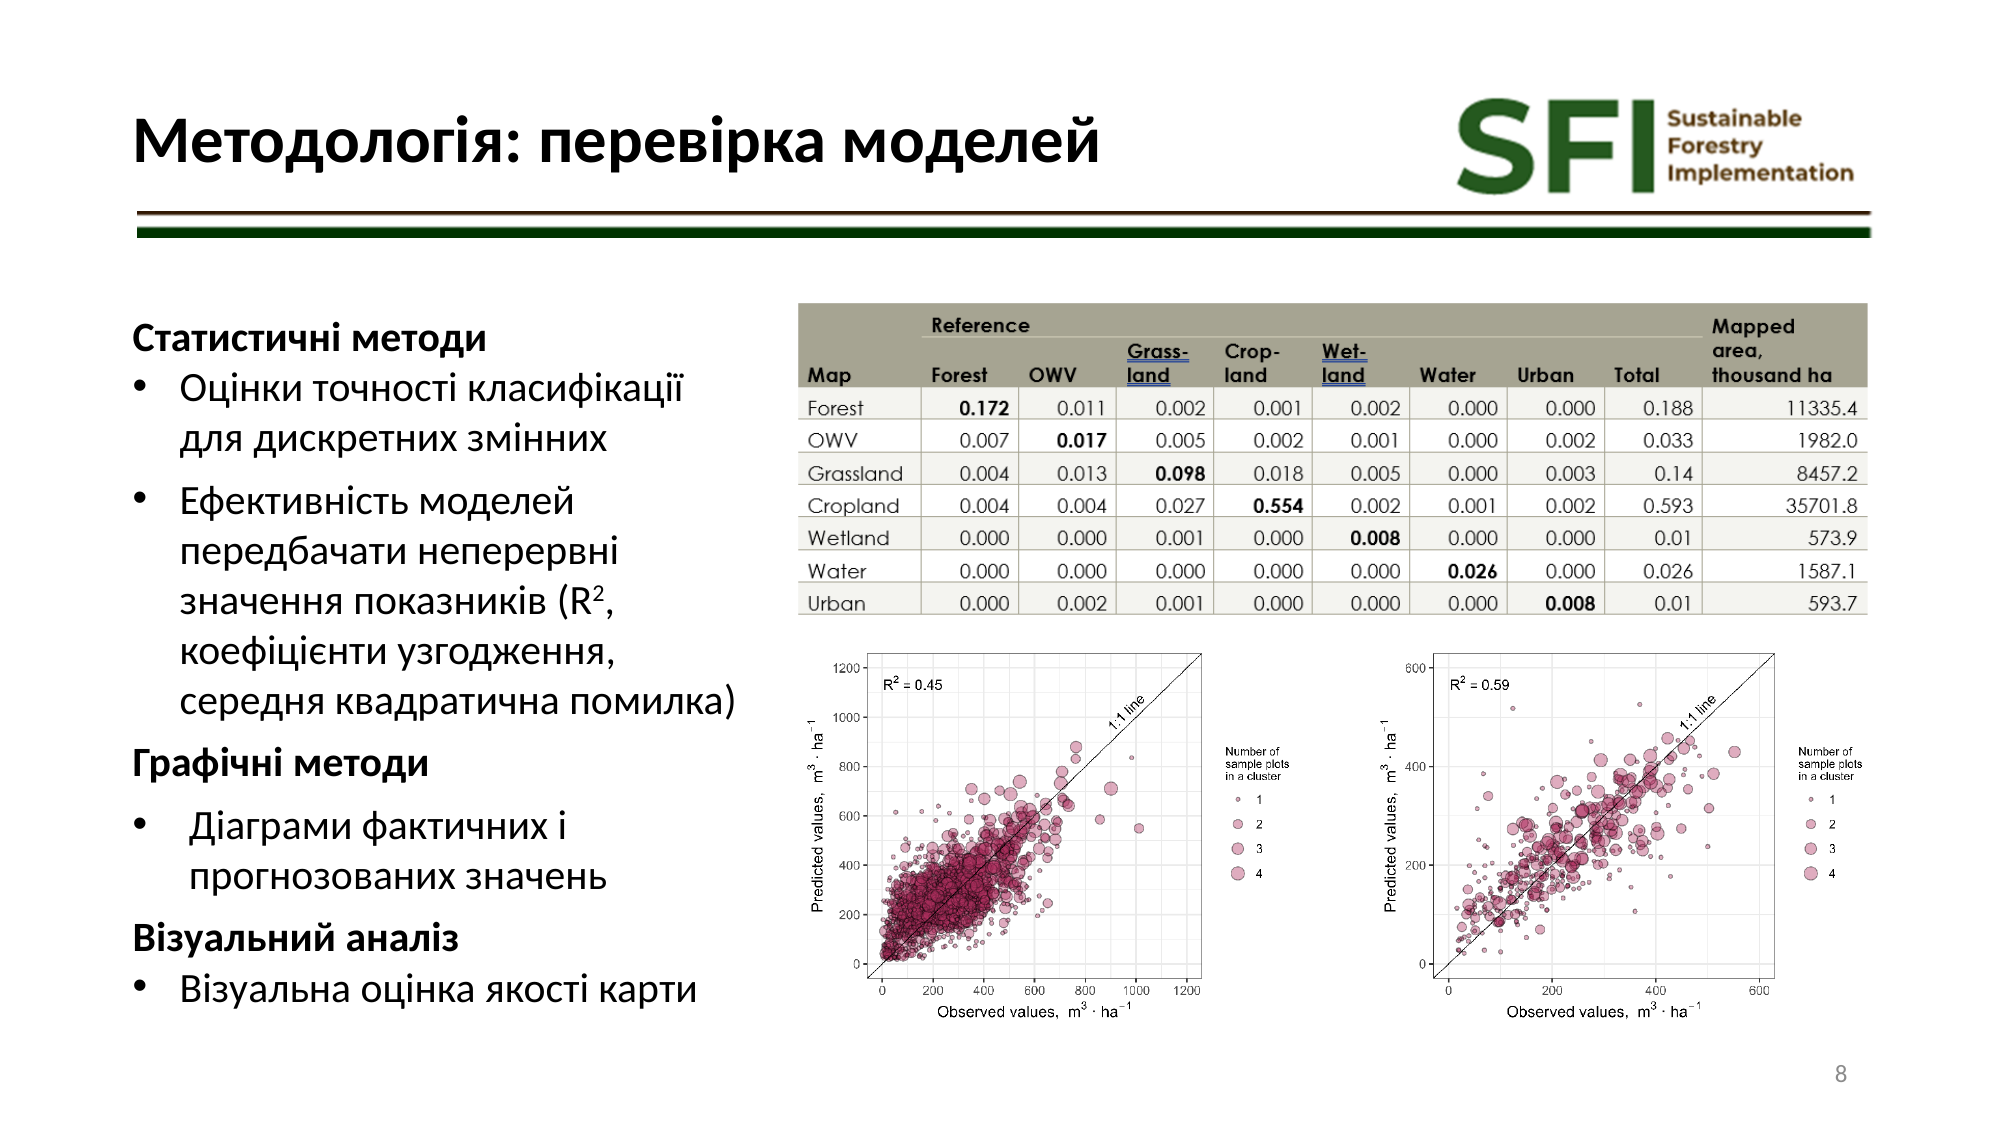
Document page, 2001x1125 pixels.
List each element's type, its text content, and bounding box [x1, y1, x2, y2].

picture [799, 645, 1305, 1030]
picture [1372, 645, 1878, 1030]
text_box Статистичні методи Оцінки точності класифікації для дискретних змінних Ефективність моделей передбачати неперервні значення показників (R2, коефіцієнти узгодження, середня квадратична помилка) Графічні методи Діаграми фактичних і прогнозованих значень Візуальний аналіз Візуальна оцінка якості карти [117, 302, 759, 1018]
picture [137, 59, 1876, 243]
slide_number 8 [1412, 1042, 1863, 1103]
text_box Методологія: перевірка моделей [117, 88, 1436, 184]
picture [791, 298, 1878, 622]
